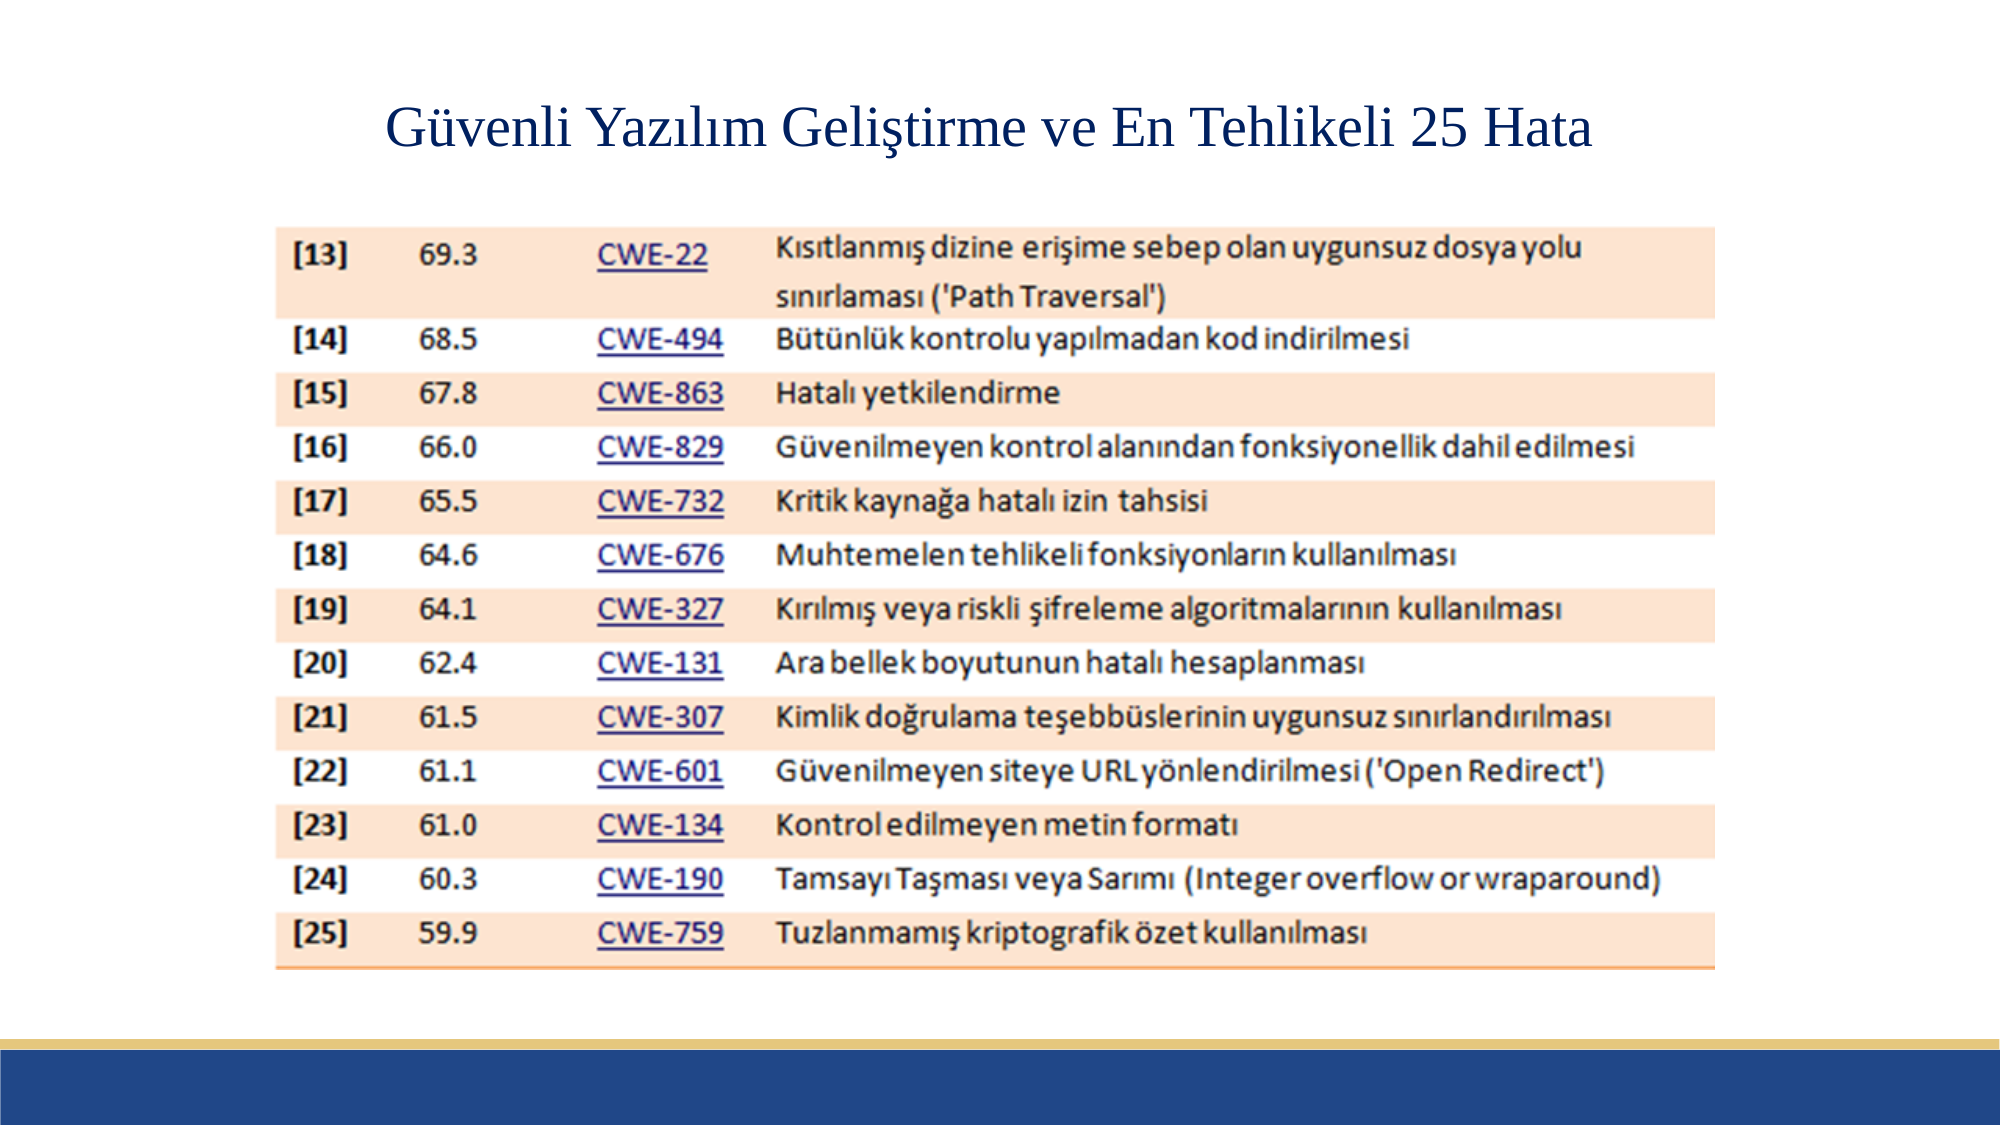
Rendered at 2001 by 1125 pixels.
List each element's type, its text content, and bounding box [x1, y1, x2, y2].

text_box Güvenli Yazılım Geliştirme ve En Tehlikeli 25 Hata [324, 19, 1675, 207]
picture [272, 222, 1715, 970]
